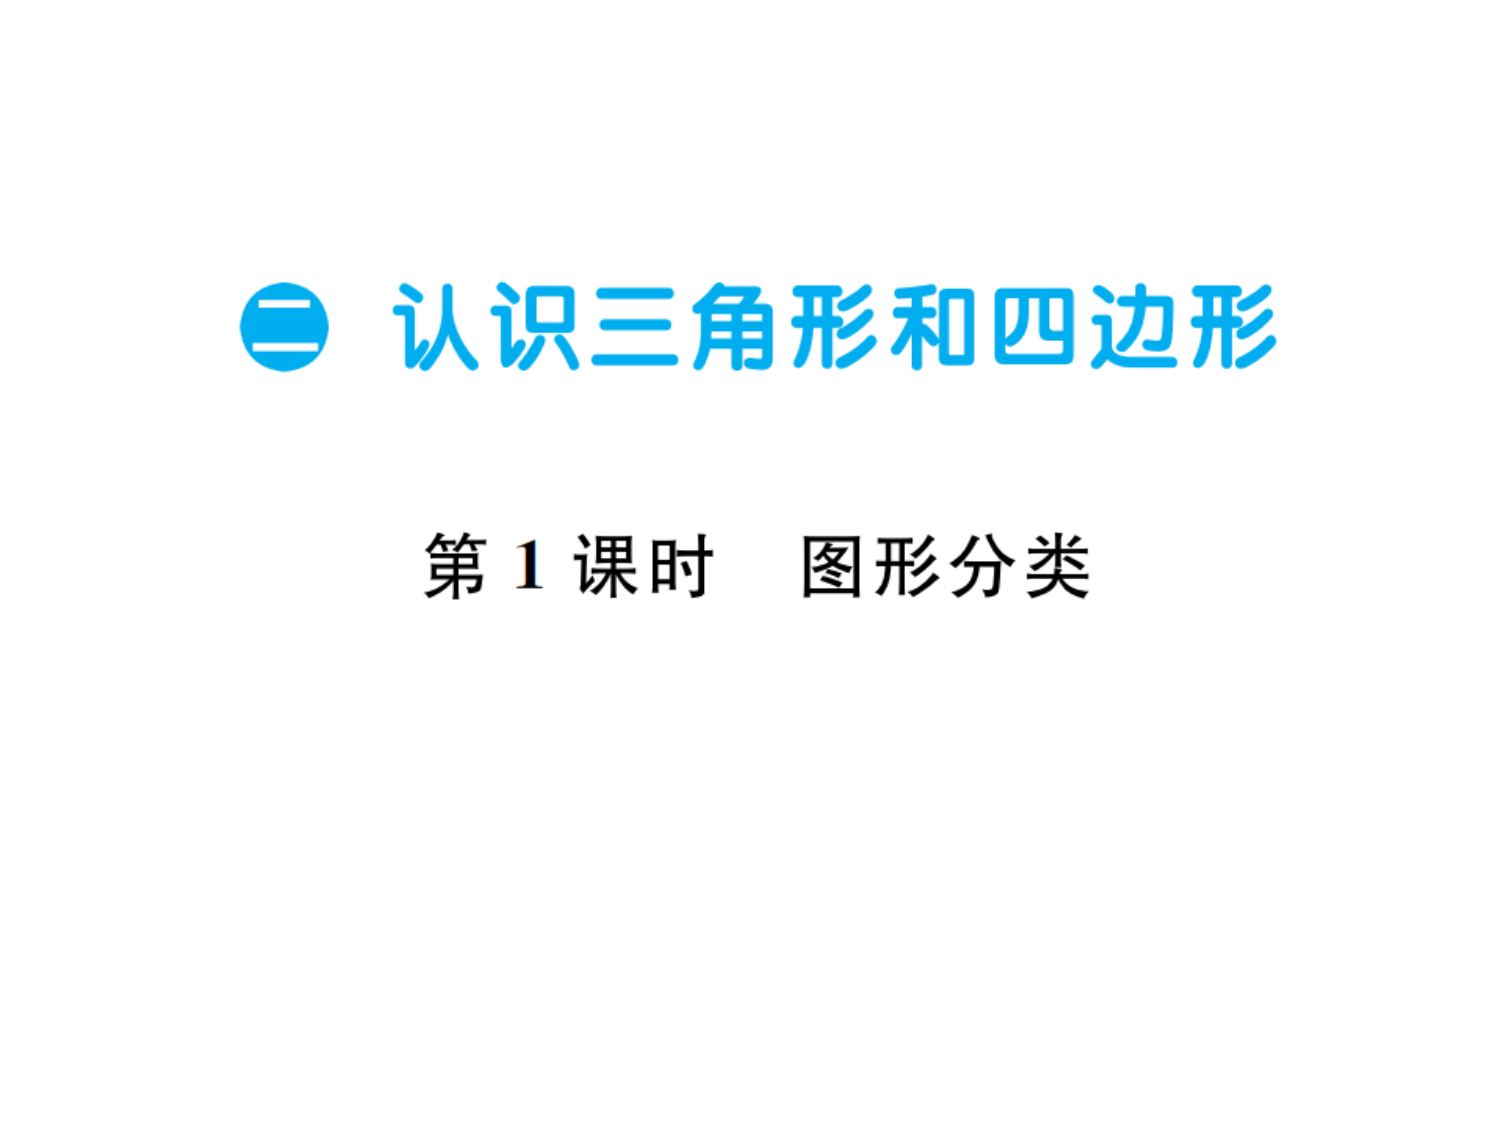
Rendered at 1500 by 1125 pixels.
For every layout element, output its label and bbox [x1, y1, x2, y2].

picture [404, 511, 1096, 614]
picture [218, 267, 1295, 385]
